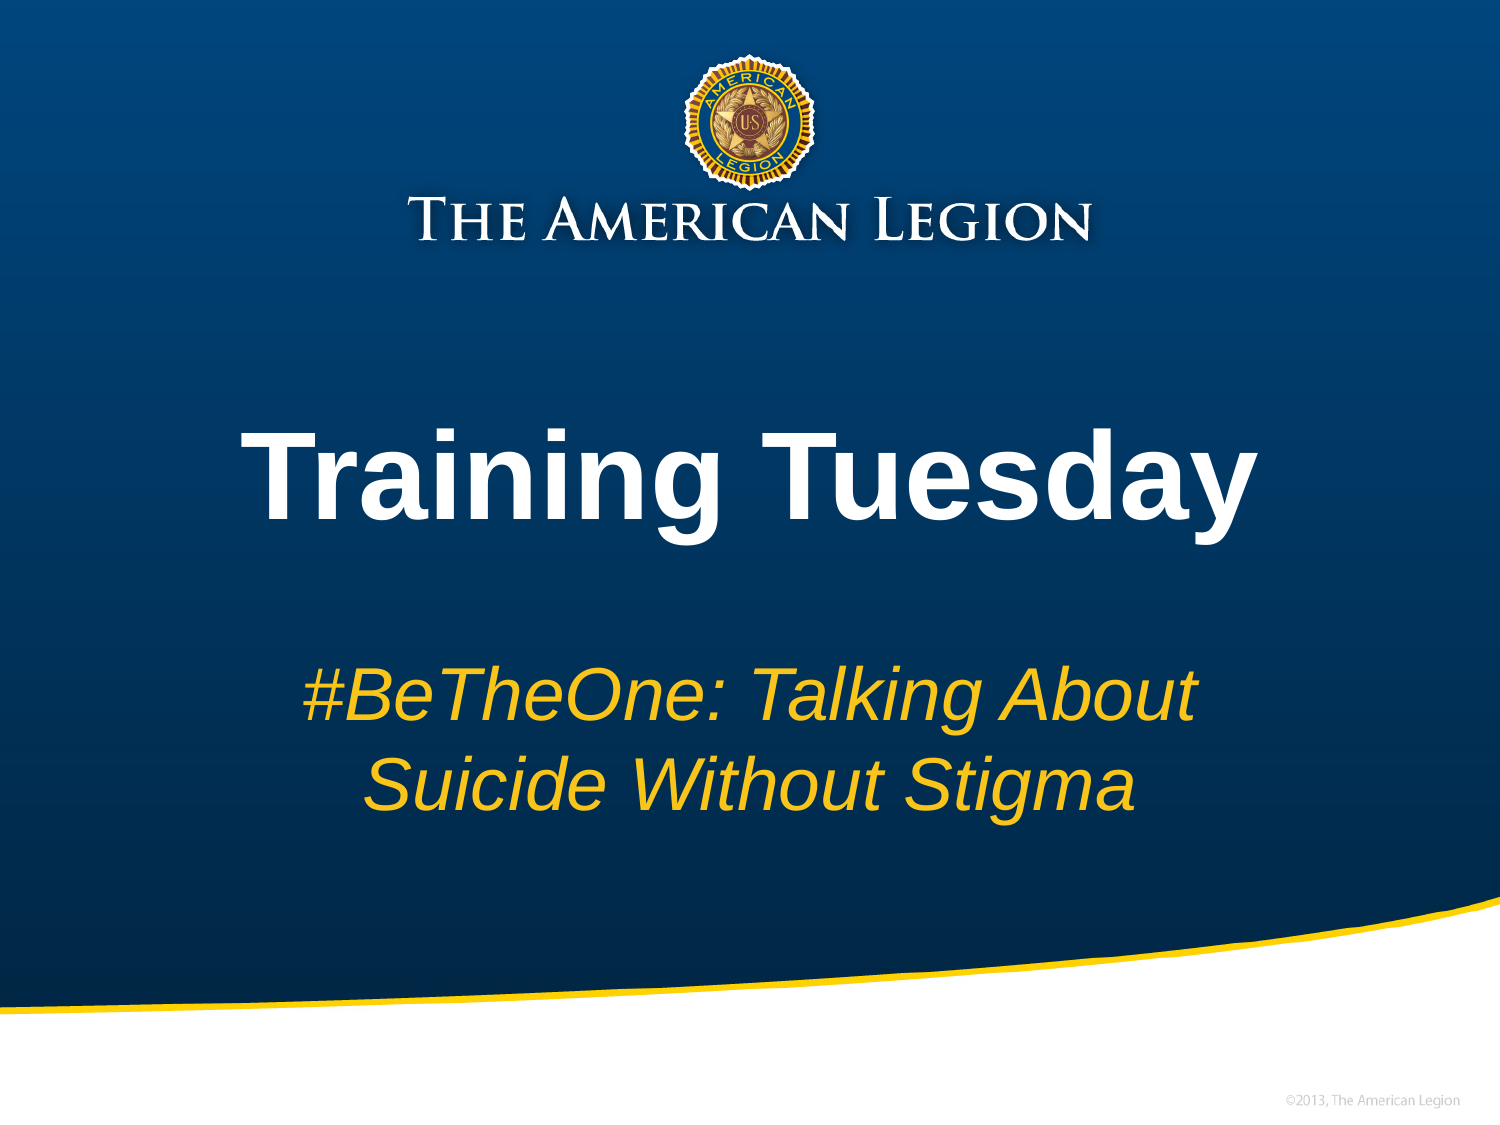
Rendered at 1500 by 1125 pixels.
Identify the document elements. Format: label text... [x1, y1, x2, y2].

picture [0, 0, 1500, 1125]
subtitle #BeTheOne: Talking About Suicide Without Stigma [225, 637, 1275, 925]
title Training Tuesday [112, 349, 1388, 591]
